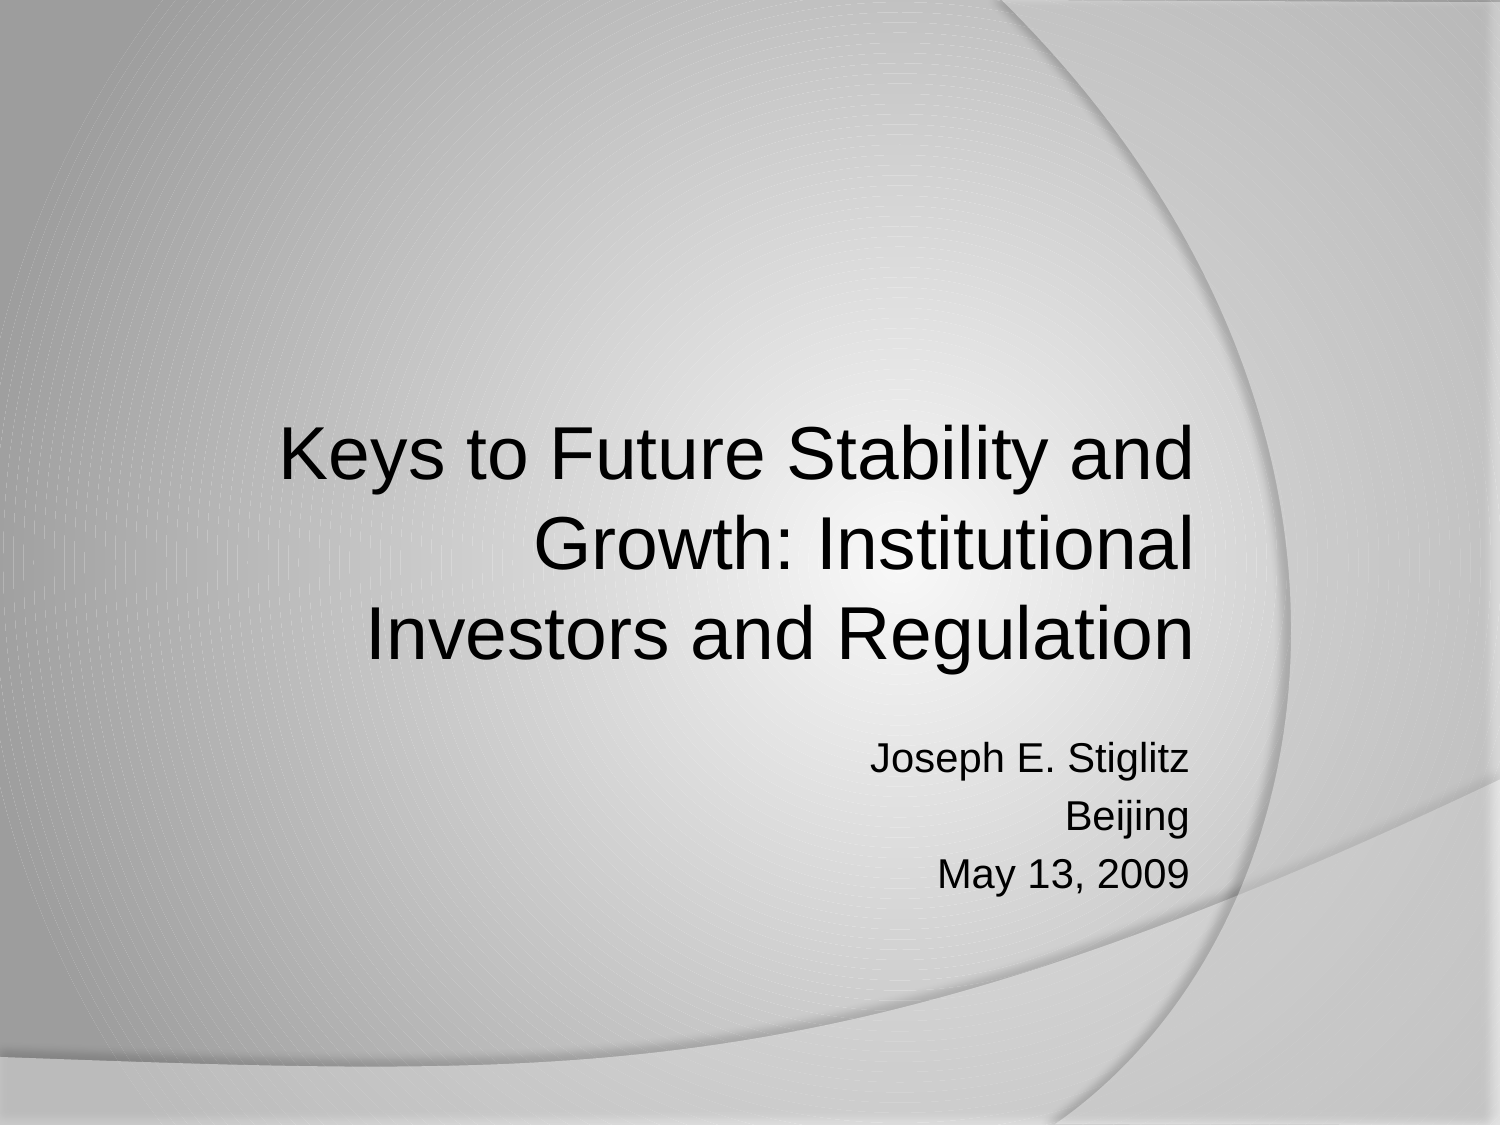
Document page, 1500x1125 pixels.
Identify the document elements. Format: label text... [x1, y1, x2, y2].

text_box Keys to Future Stability and Growth: Institutional Investors and Regulation [194, 397, 1211, 682]
subtitle Joseph E. Stiglitz Beijing May 13, 2009 [147, 609, 1198, 898]
